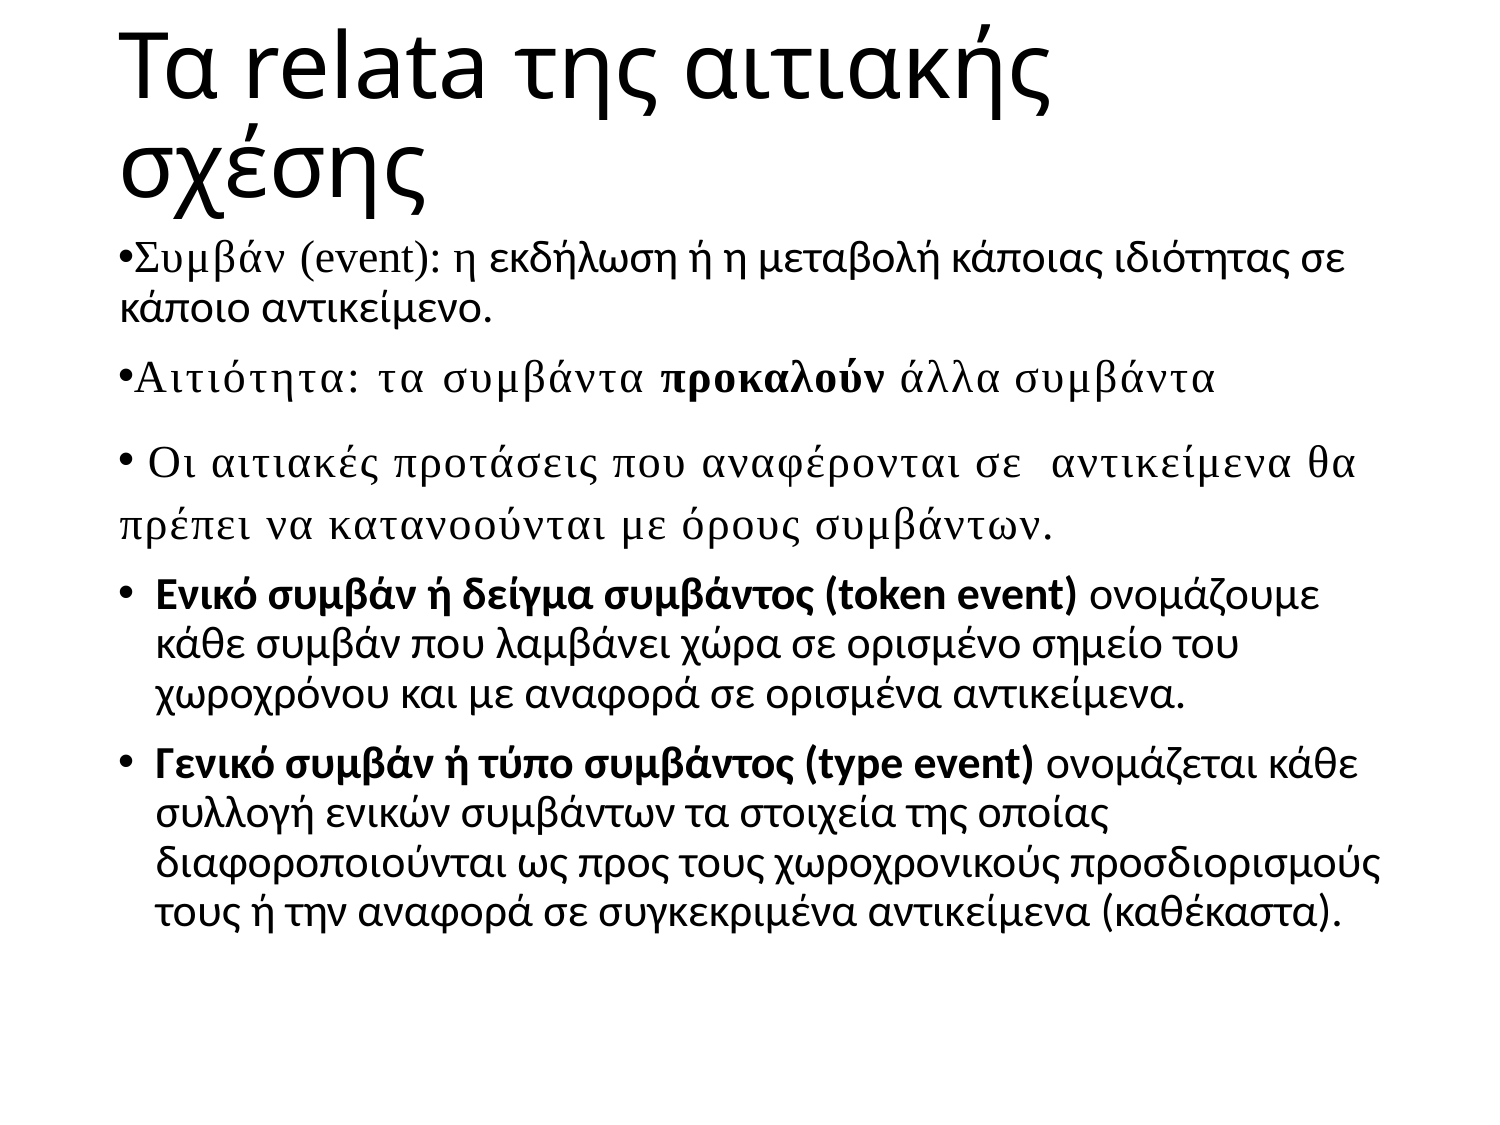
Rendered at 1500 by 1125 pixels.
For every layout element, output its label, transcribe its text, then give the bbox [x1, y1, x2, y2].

list Συμβάν (event): η εκδήλωση ή η μεταβολή κάποιας ιδιότητας σε κάποιο αντικείμενο. Αιτιότητα: τα συμβάντα προκαλούν άλλα συμβάντα Οι αιτιακές προτάσεις που αναφέρονται σε αντικείμενα θα πρέπει να κατανοούνται με όρους συμβάντων. Ενικό συμβάν ή δείγμα συμβάντος (token event) ονομάζουμε κάθε συμβάν που λαμβάνει χώρα σε ορισμένο σημείο του χωροχρόνου και με αναφορά σε ορισμένα αντικείμενα. Γενικό συμβάν ή τύπο συμβάντος (type event) oνομάζεται κάθε συλλογή ενικών συμβάντων τα στοιχεία της οποίας διαφοροποιούνται ως προς τους χωροχρονικούς προσδιορισμούς τους ή την αναφορά σε συγκεκριμένα αντικείμενα (καθέκαστα). [103, 225, 1397, 1014]
title Τα relata της αιτιακής σχέσης [103, 59, 1397, 177]
